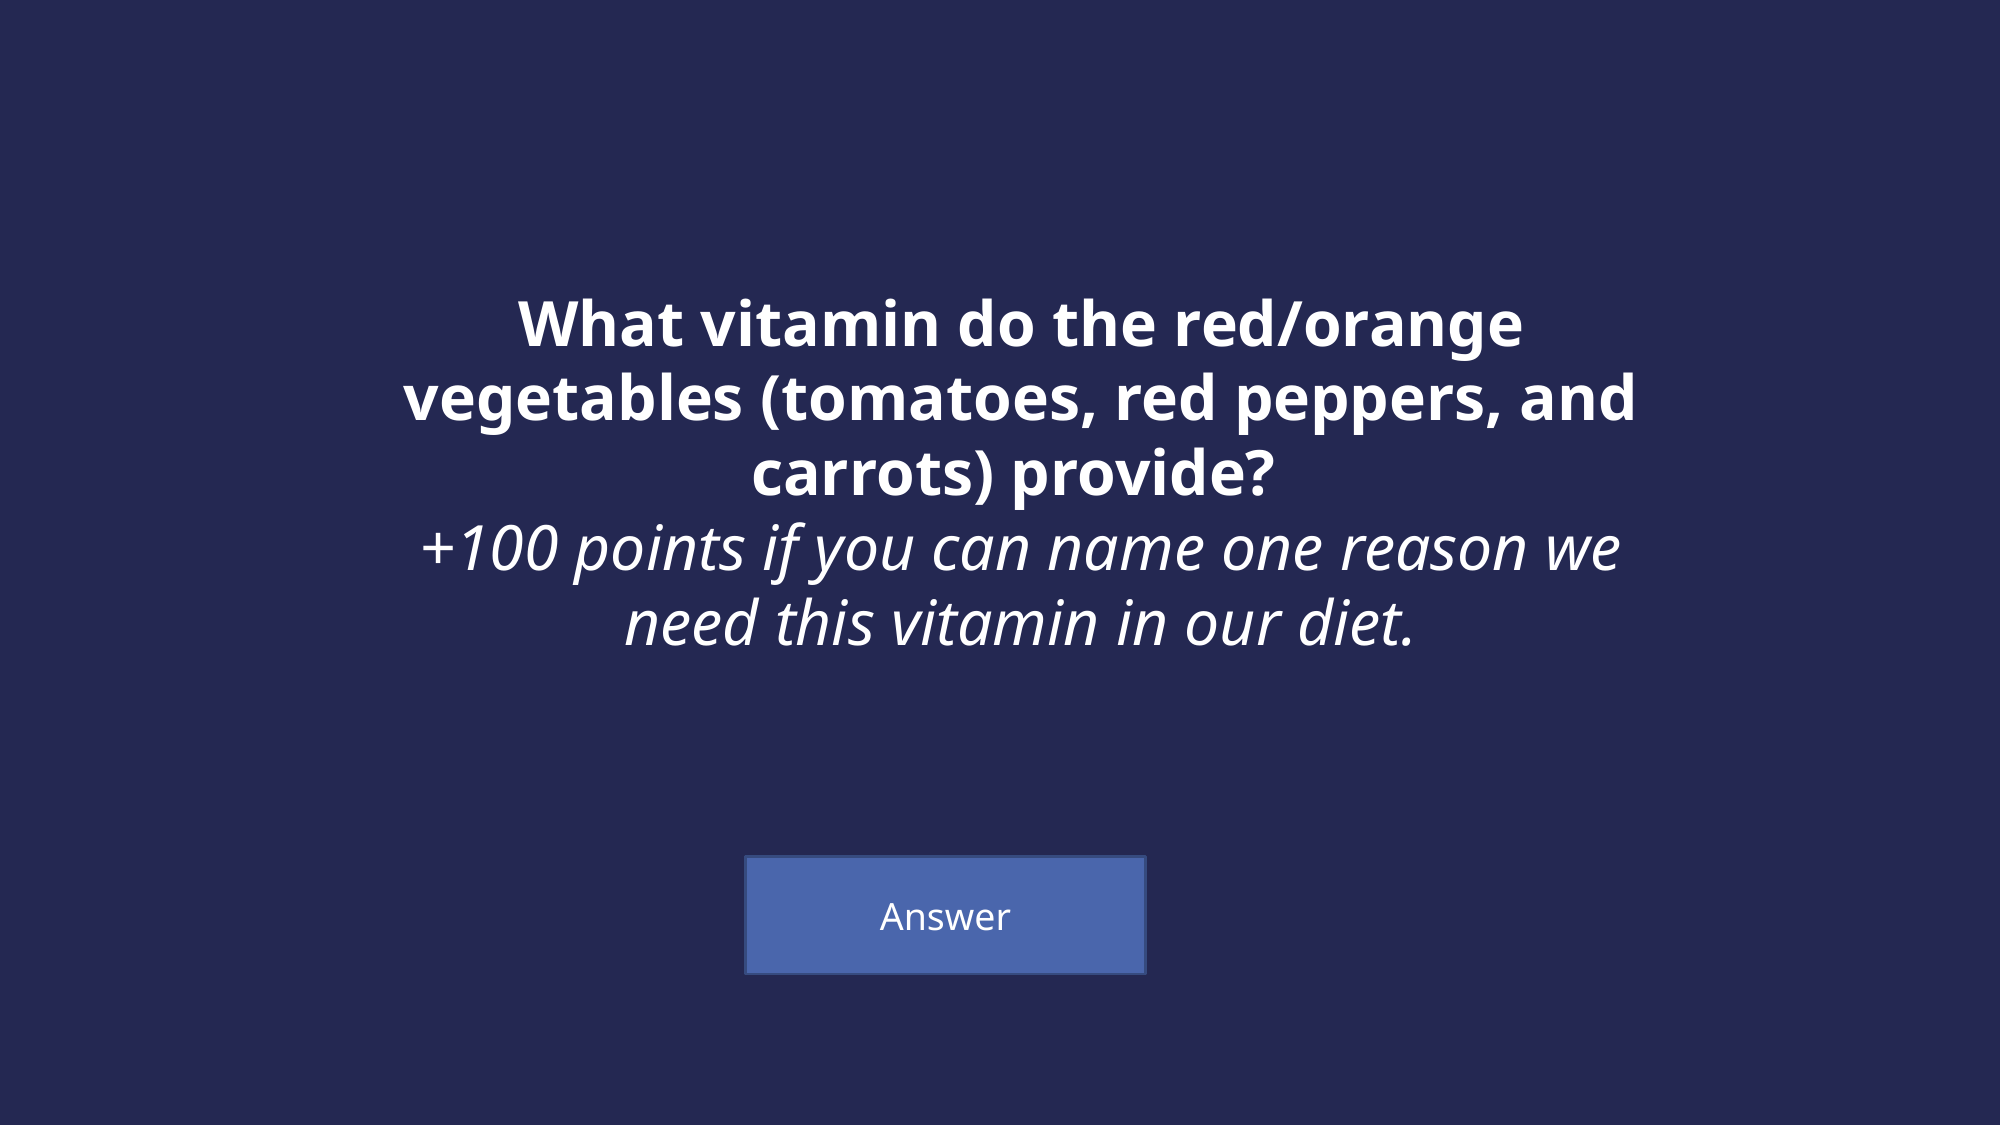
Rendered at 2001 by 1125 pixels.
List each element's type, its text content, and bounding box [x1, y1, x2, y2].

text_box What vitamin do the red/orange vegetables (tomatoes, red peppers, and carrots) provide? +100 points if you can name one reason we need this vitamin in our diet. [365, 276, 1679, 711]
